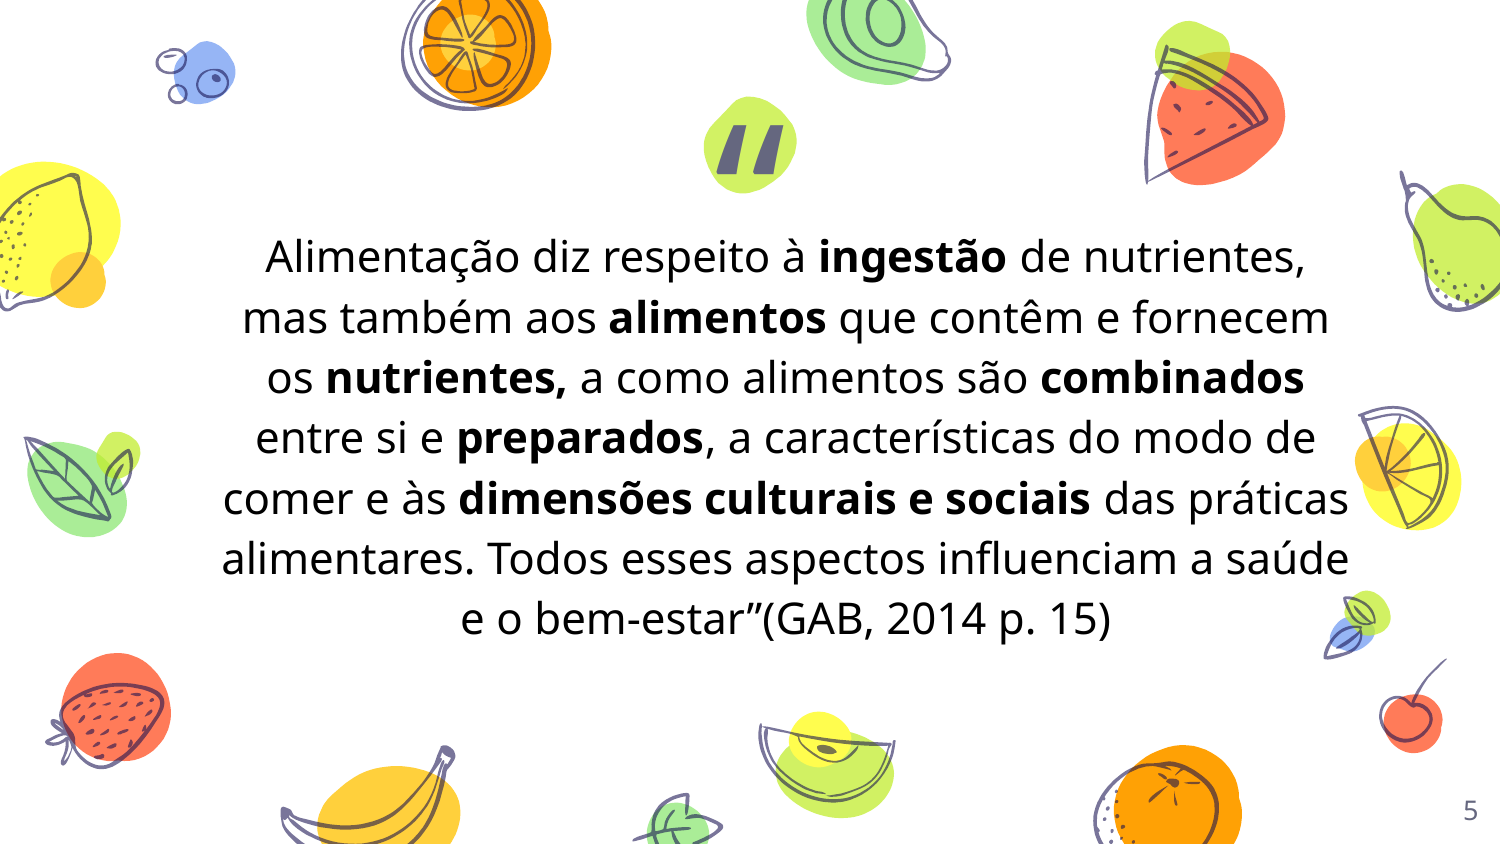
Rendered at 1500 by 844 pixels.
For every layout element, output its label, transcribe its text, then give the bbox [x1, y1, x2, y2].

slide_number ‹#› [1403, 779, 1494, 844]
list Alimentação diz respeito à ingestão de nutrientes, mas também aos alimentos que contêm e fornecem os nutrientes, a como alimentos são combinados entre si e preparados, a características do modo de comer e às dimensões culturais e sociais das práticas alimentares. Todos esses aspectos influenciam a saúde e o bem-estar”(GAB, 2014 p. 15) [129, 206, 1368, 704]
